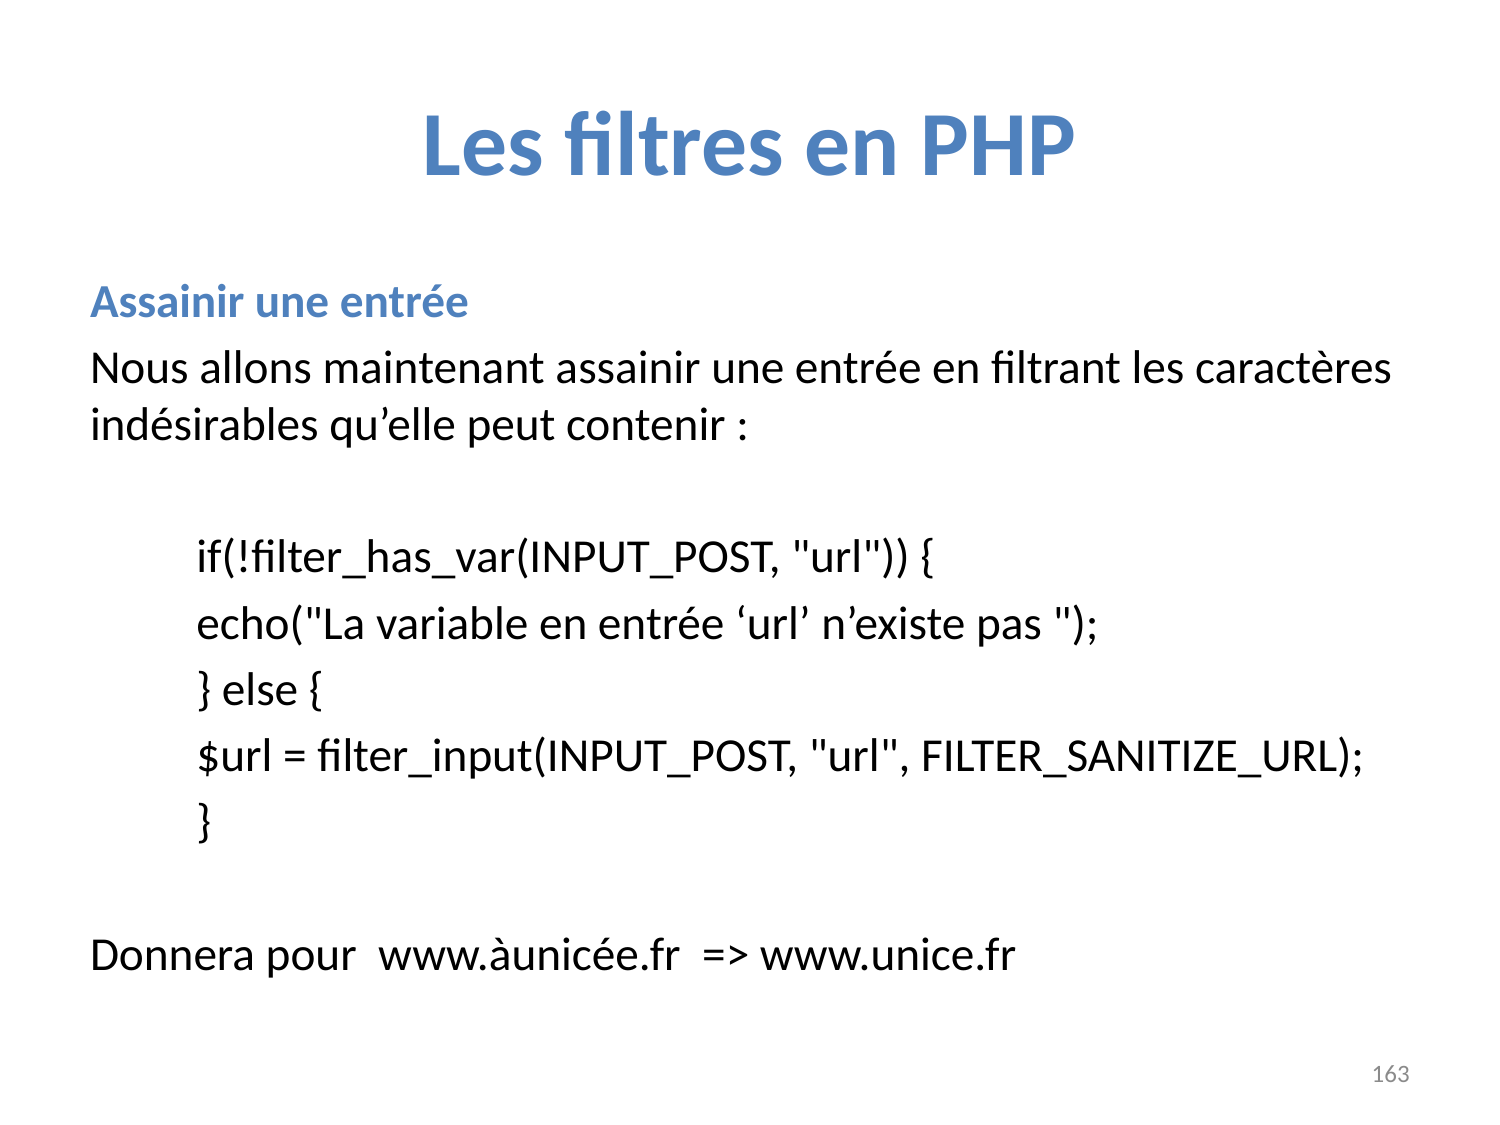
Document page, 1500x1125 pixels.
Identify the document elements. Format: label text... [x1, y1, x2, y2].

title Les filtres en PHP [75, 45, 1425, 233]
list Assainir une entrée Nous allons maintenant assainir une entrée en filtrant les caractères indésirables qu’elle peut contenir : if(!filter_has_var(INPUT_POST, "url")) { echo("La variable en entrée ‘url’ n’existe pas "); } else { $url = filter_input(INPUT_POST, "url", FILTER_SANITIZE_URL); } Donnera pour www.àunicée.fr => www.unice.fr [75, 262, 1425, 1005]
slide_number 163 [1074, 1042, 1425, 1103]
